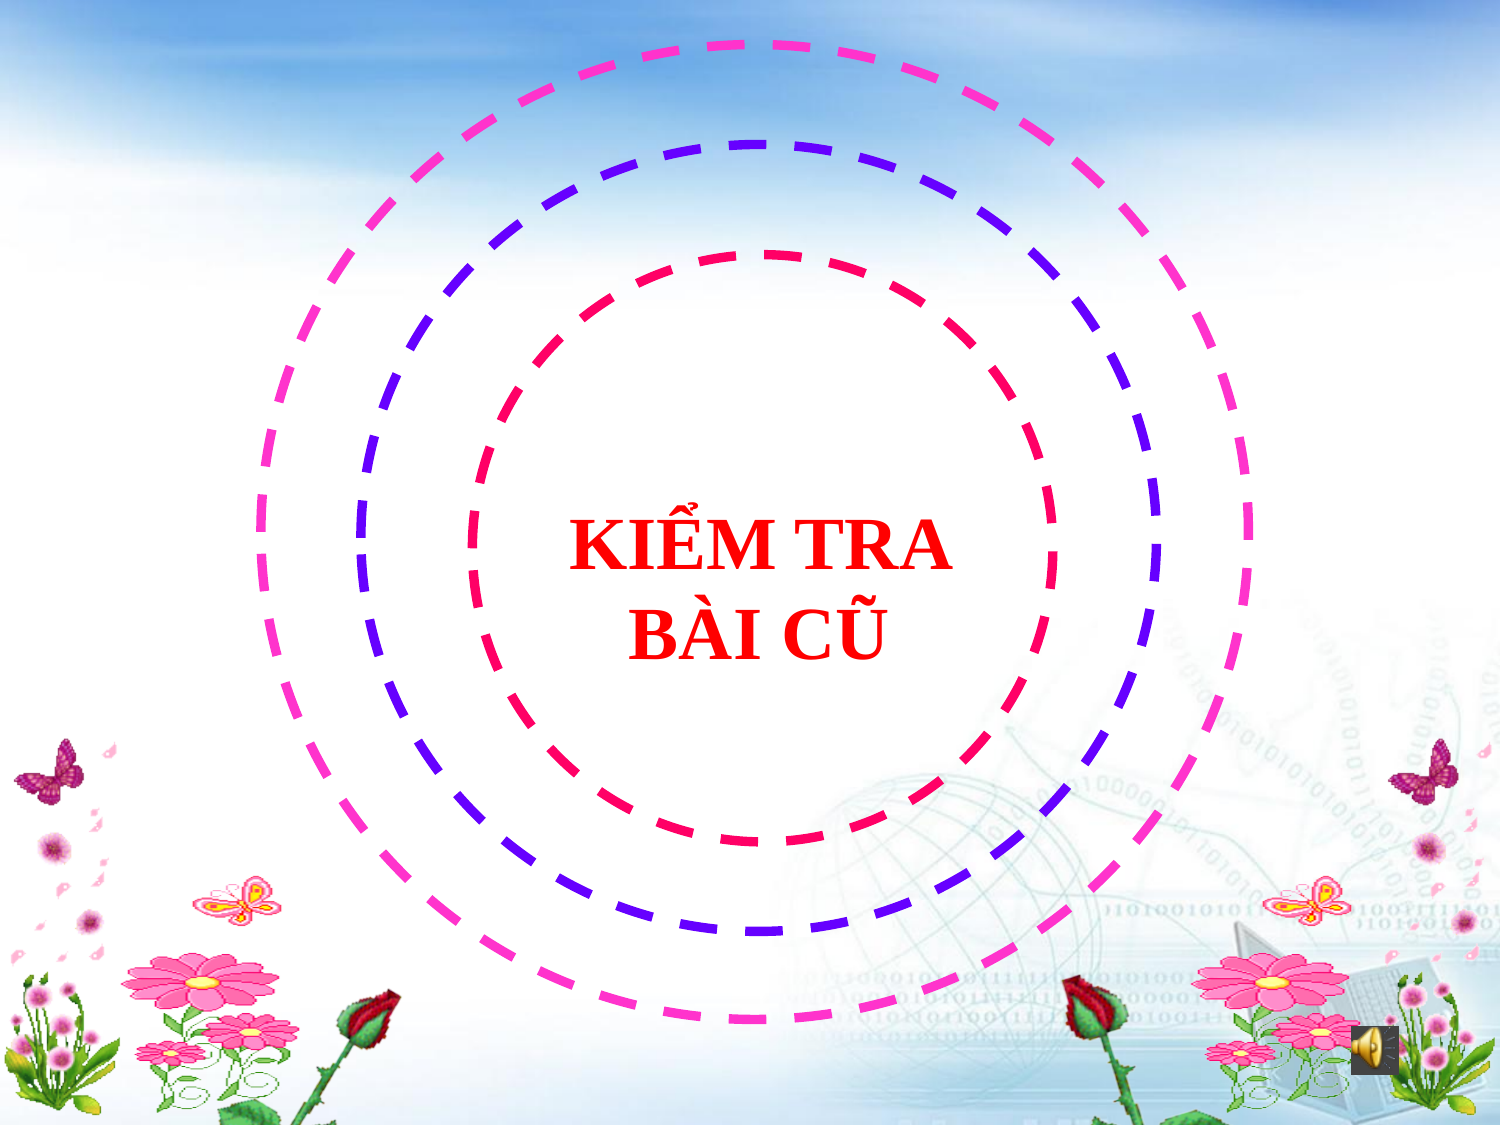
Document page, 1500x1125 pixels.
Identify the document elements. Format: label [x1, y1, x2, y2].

picture [1349, 1025, 1401, 1076]
text_box [260, 44, 1249, 721]
picture [0, 0, 1500, 723]
text_box [0, 723, 1500, 1125]
